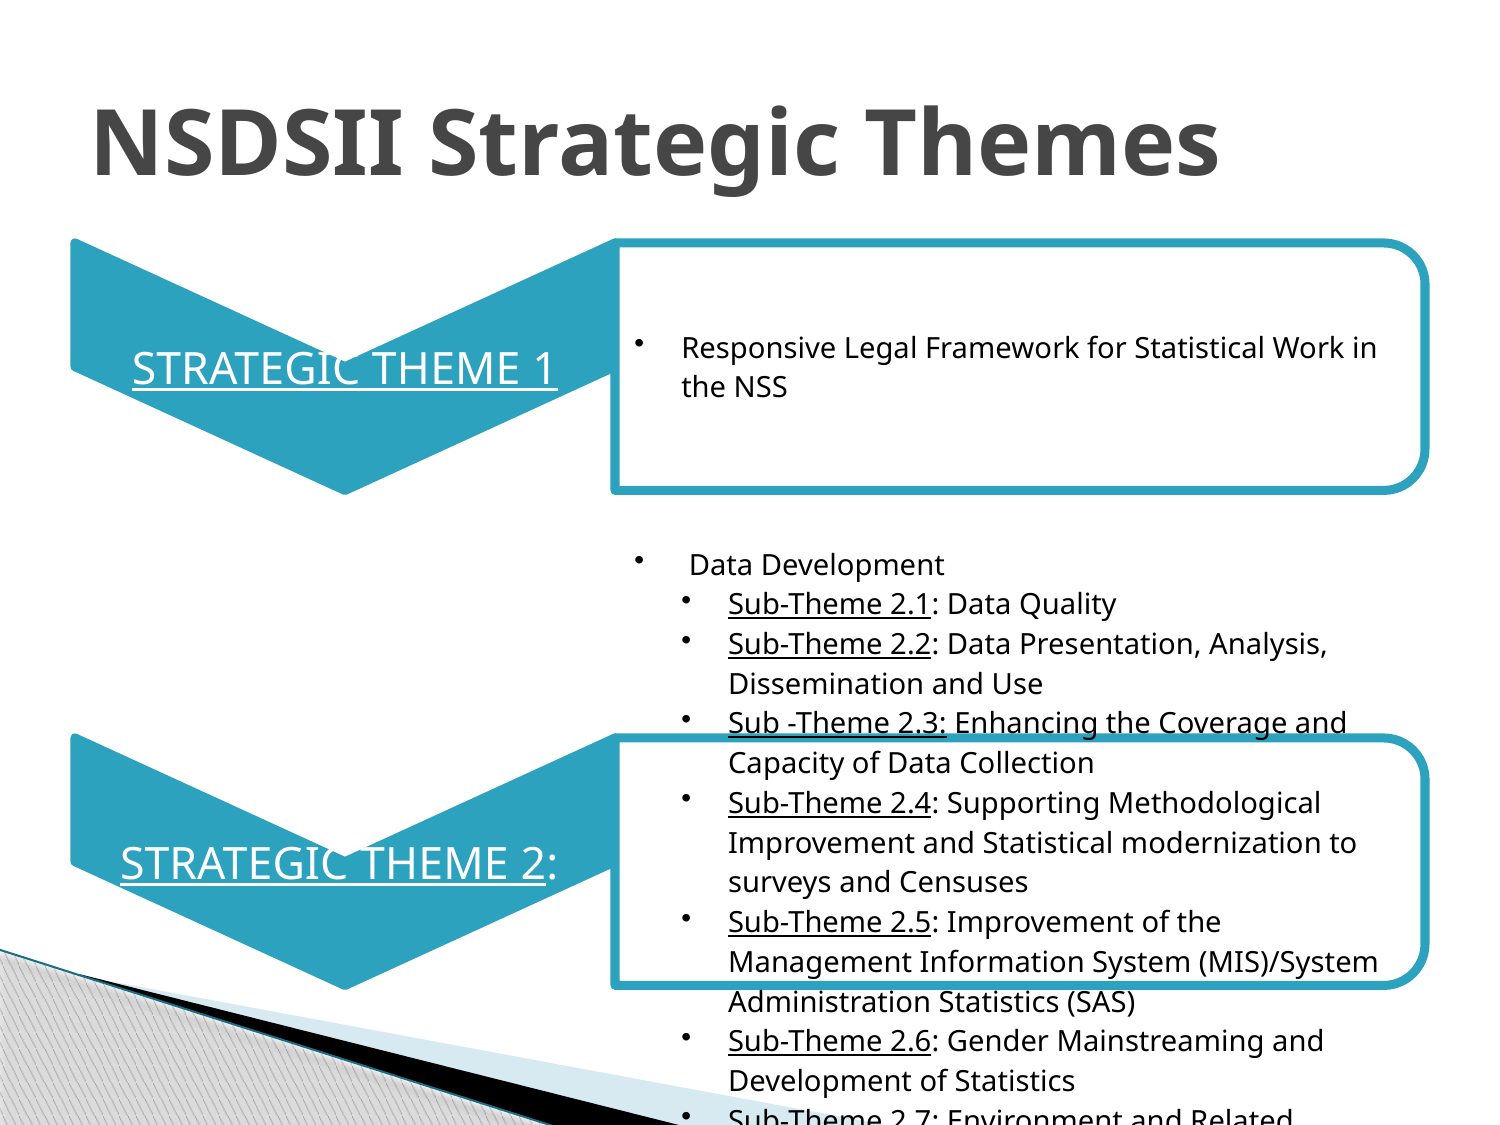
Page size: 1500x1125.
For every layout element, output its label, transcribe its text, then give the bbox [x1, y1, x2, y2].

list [74, 242, 1426, 986]
title NSDSII Strategic Themes [75, 45, 1425, 233]
